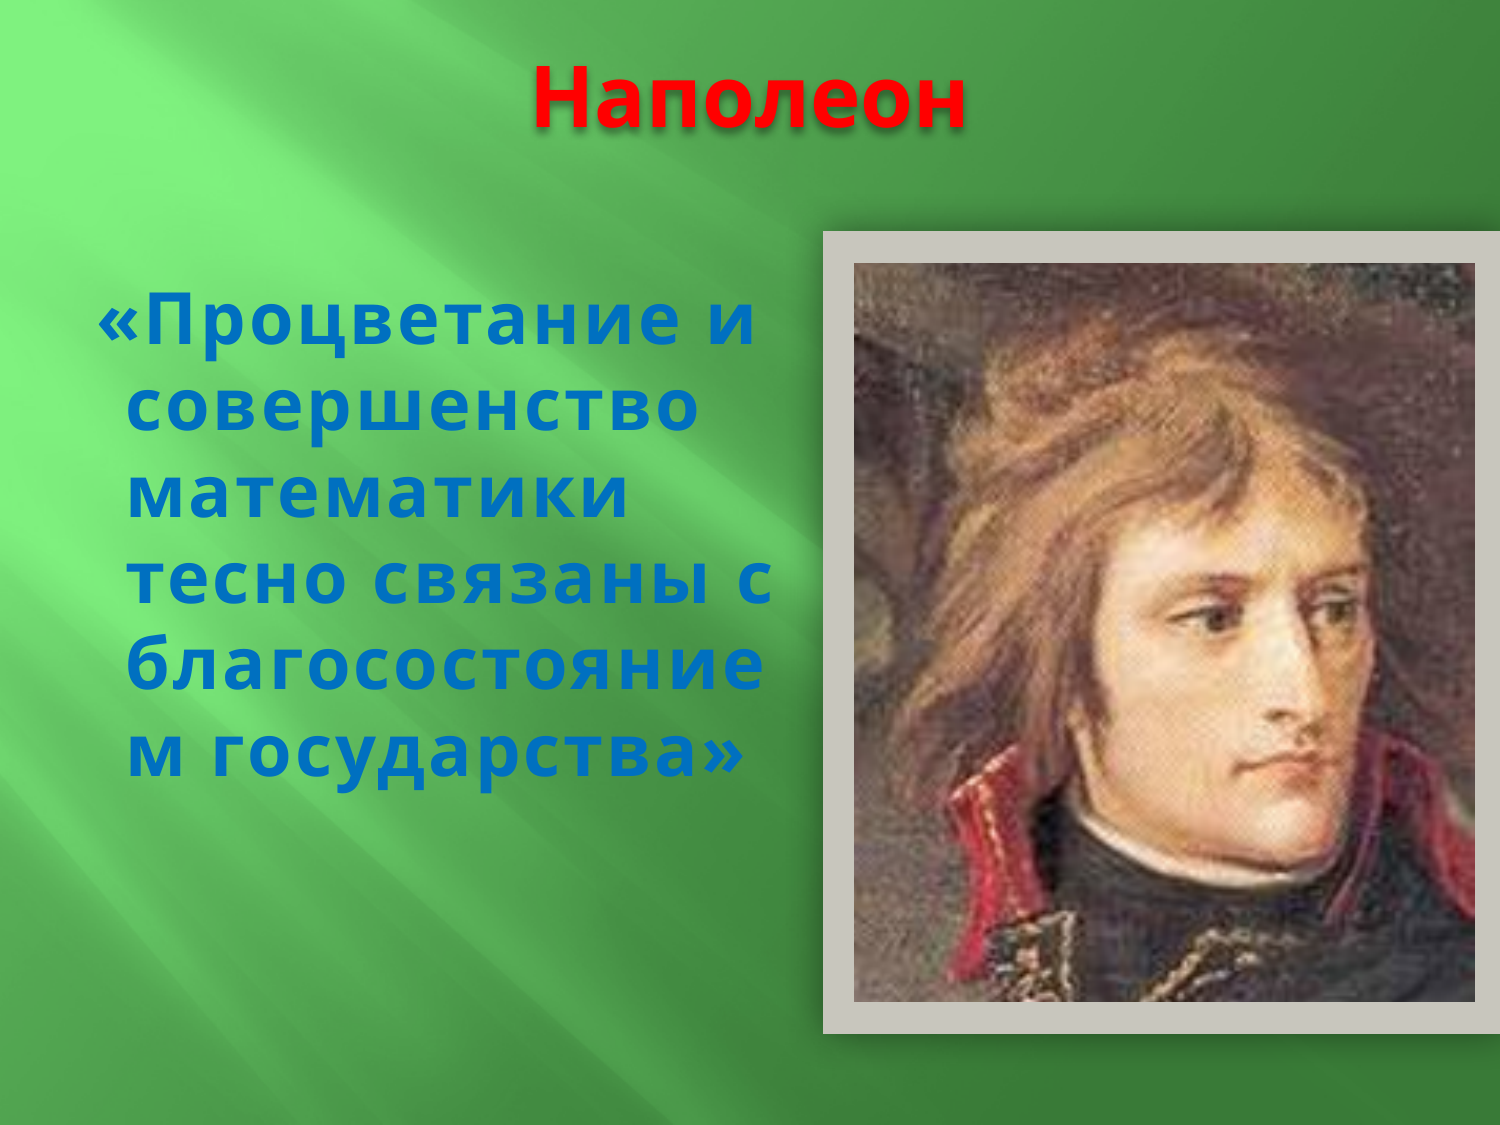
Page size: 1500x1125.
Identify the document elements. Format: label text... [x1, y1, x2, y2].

list «Процветание и совершенство математики тесно связаны с благосостоянием государства» [0, 264, 800, 1038]
title Наполеон [75, 0, 1425, 188]
picture [853, 262, 1476, 1003]
